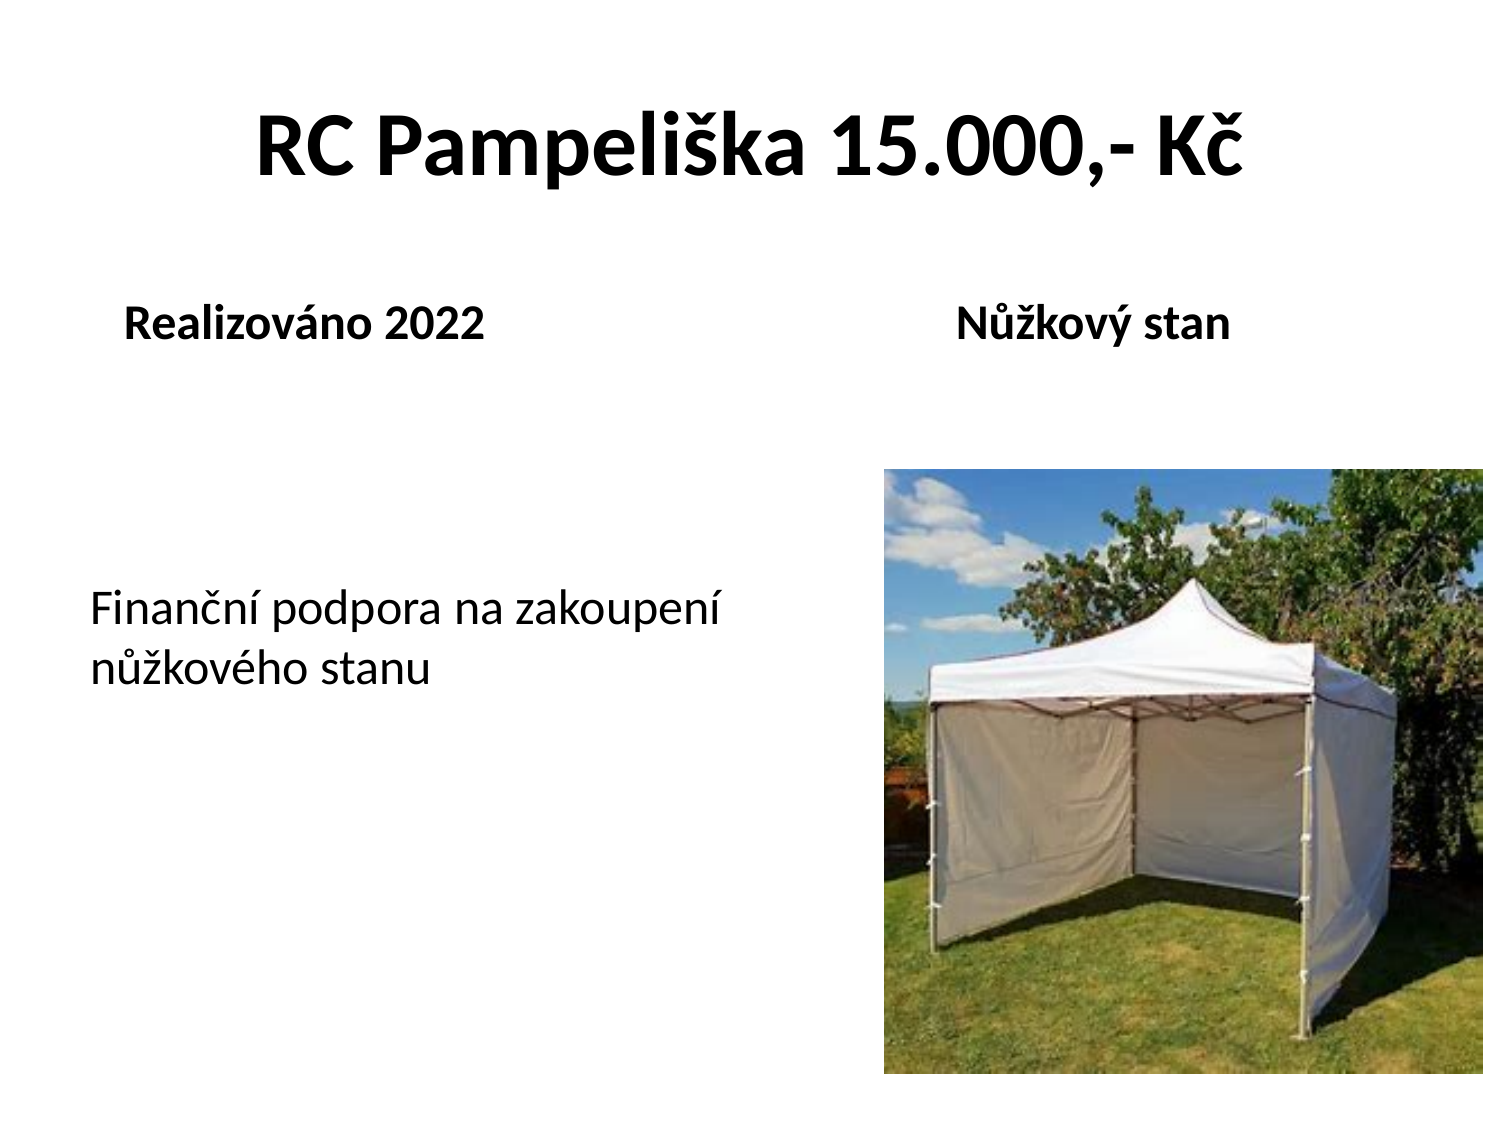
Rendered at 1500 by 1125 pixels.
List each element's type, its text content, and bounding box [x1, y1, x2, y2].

list Realizováno 2022 [75, 251, 738, 356]
title RC Pampeliška 15.000,- Kč [75, 45, 1425, 233]
list Finanční podpora na zakoupení nůžkového stanu [75, 356, 738, 1005]
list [884, 469, 1483, 1075]
list Nůžkový stan [761, 251, 1425, 357]
